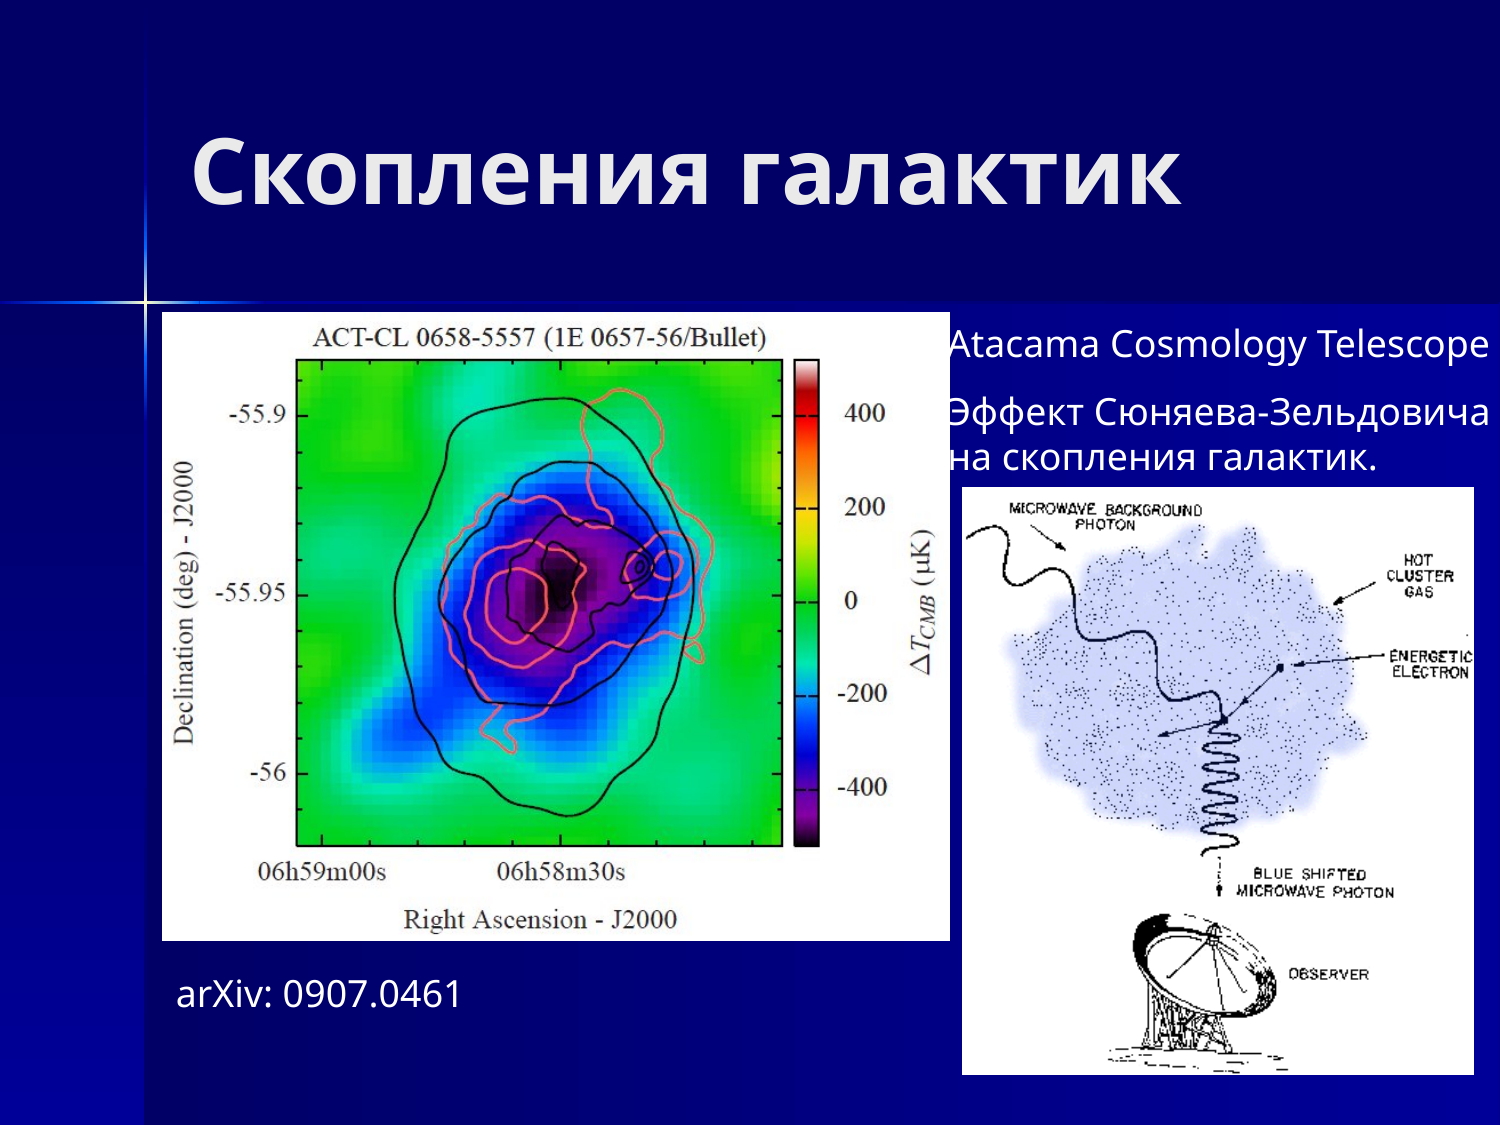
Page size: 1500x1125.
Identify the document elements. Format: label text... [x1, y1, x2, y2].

text_box Эффект Сюняева-Зельдовича на скопления галактик. [954, 380, 1500, 485]
text_box arXiv: 0907.0461 [161, 962, 490, 1023]
text_box Atacama Cosmology Telescope [951, 312, 1500, 373]
title Скопления галактик [174, 49, 1413, 286]
picture [162, 312, 951, 941]
picture [962, 487, 1475, 1076]
